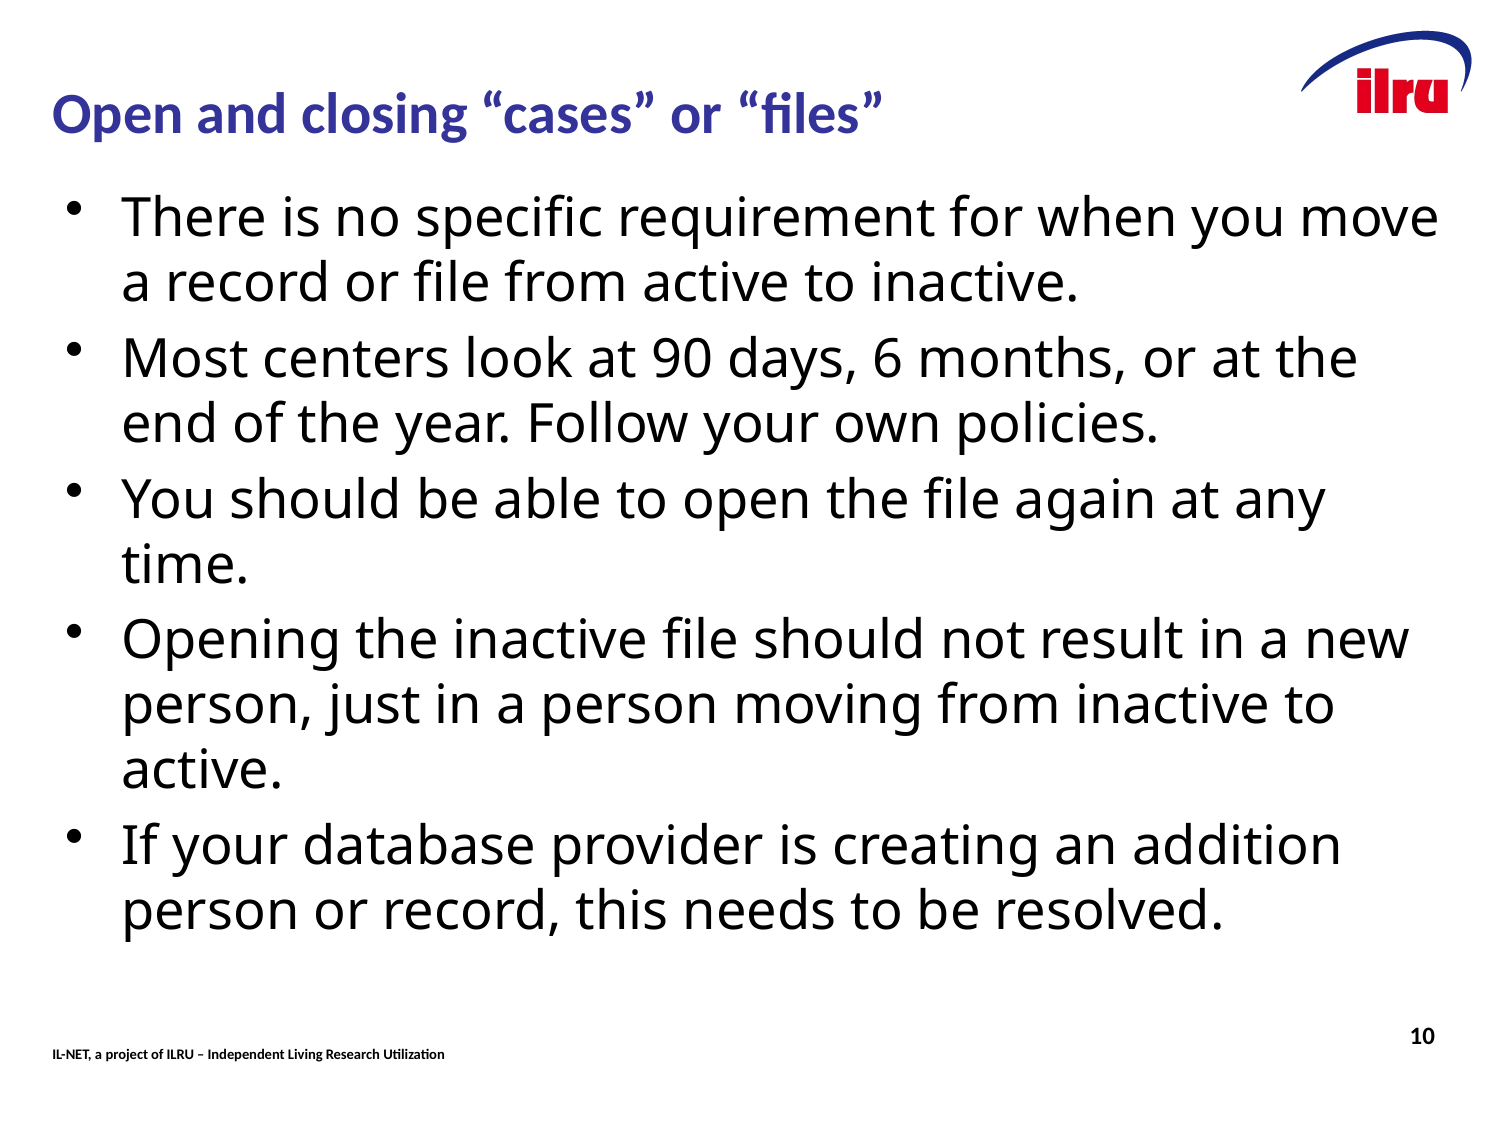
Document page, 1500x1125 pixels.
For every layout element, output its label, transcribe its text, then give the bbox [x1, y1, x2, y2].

slide_number 10 [1062, 1012, 1451, 1053]
picture [1299, 20, 1479, 124]
title Open and closing “cases” or “files” [37, 44, 1301, 176]
list There is no specific requirement for when you move a record or file from active to inactive. Most centers look at 90 days, 6 months, or at the end of the year. Follow your own policies. You should be able to open the file again at any time. Opening the inactive file should not result in a new person, just in a person moving from inactive to active. If your database provider is creating an addition person or record, this needs to be resolved. [49, 174, 1463, 1001]
